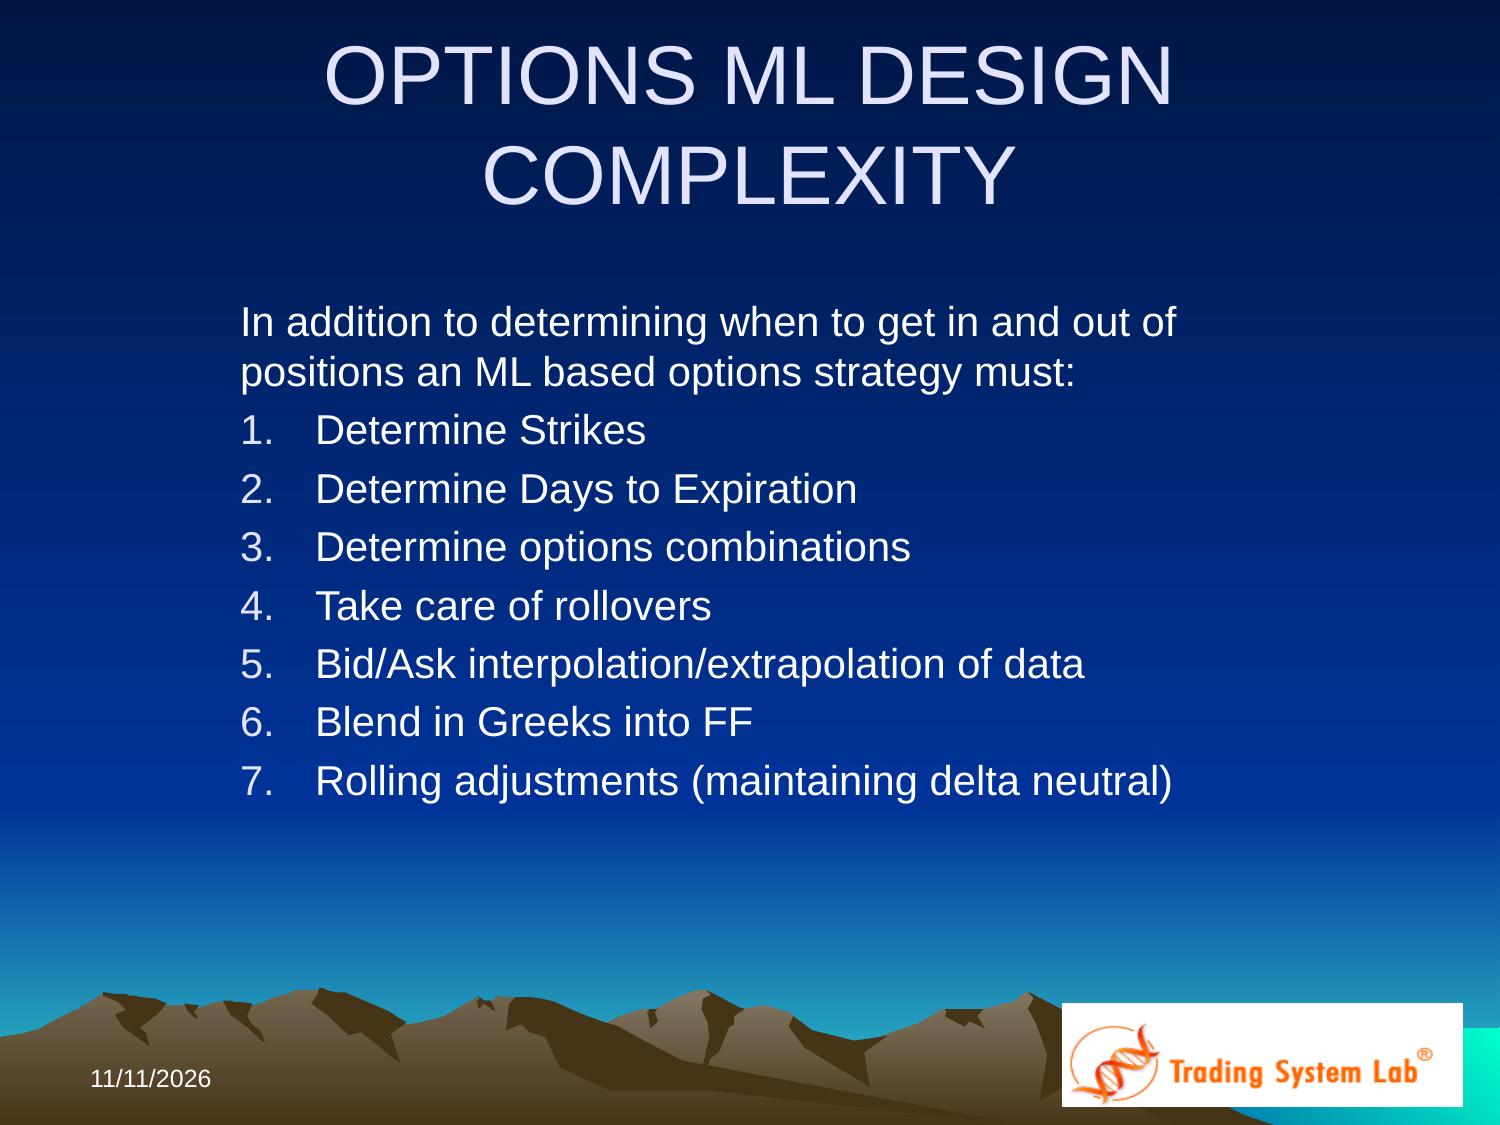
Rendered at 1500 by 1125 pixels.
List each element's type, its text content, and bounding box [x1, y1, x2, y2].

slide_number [74, 1024, 426, 1101]
picture [1062, 1003, 1463, 1107]
title OPTIONS ML DESIGN COMPLEXITY [74, 49, 1426, 238]
subtitle In addition to determining when to get in and out of positions an ML based options strategy must: Determine Strikes Determine Days to Expiration Determine options combinations Take care of rollovers Bid/Ask interpolation/extrapolation of data Blend in Greeks into FF Rolling adjustments (maintaining delta neutral) [225, 287, 1363, 825]
